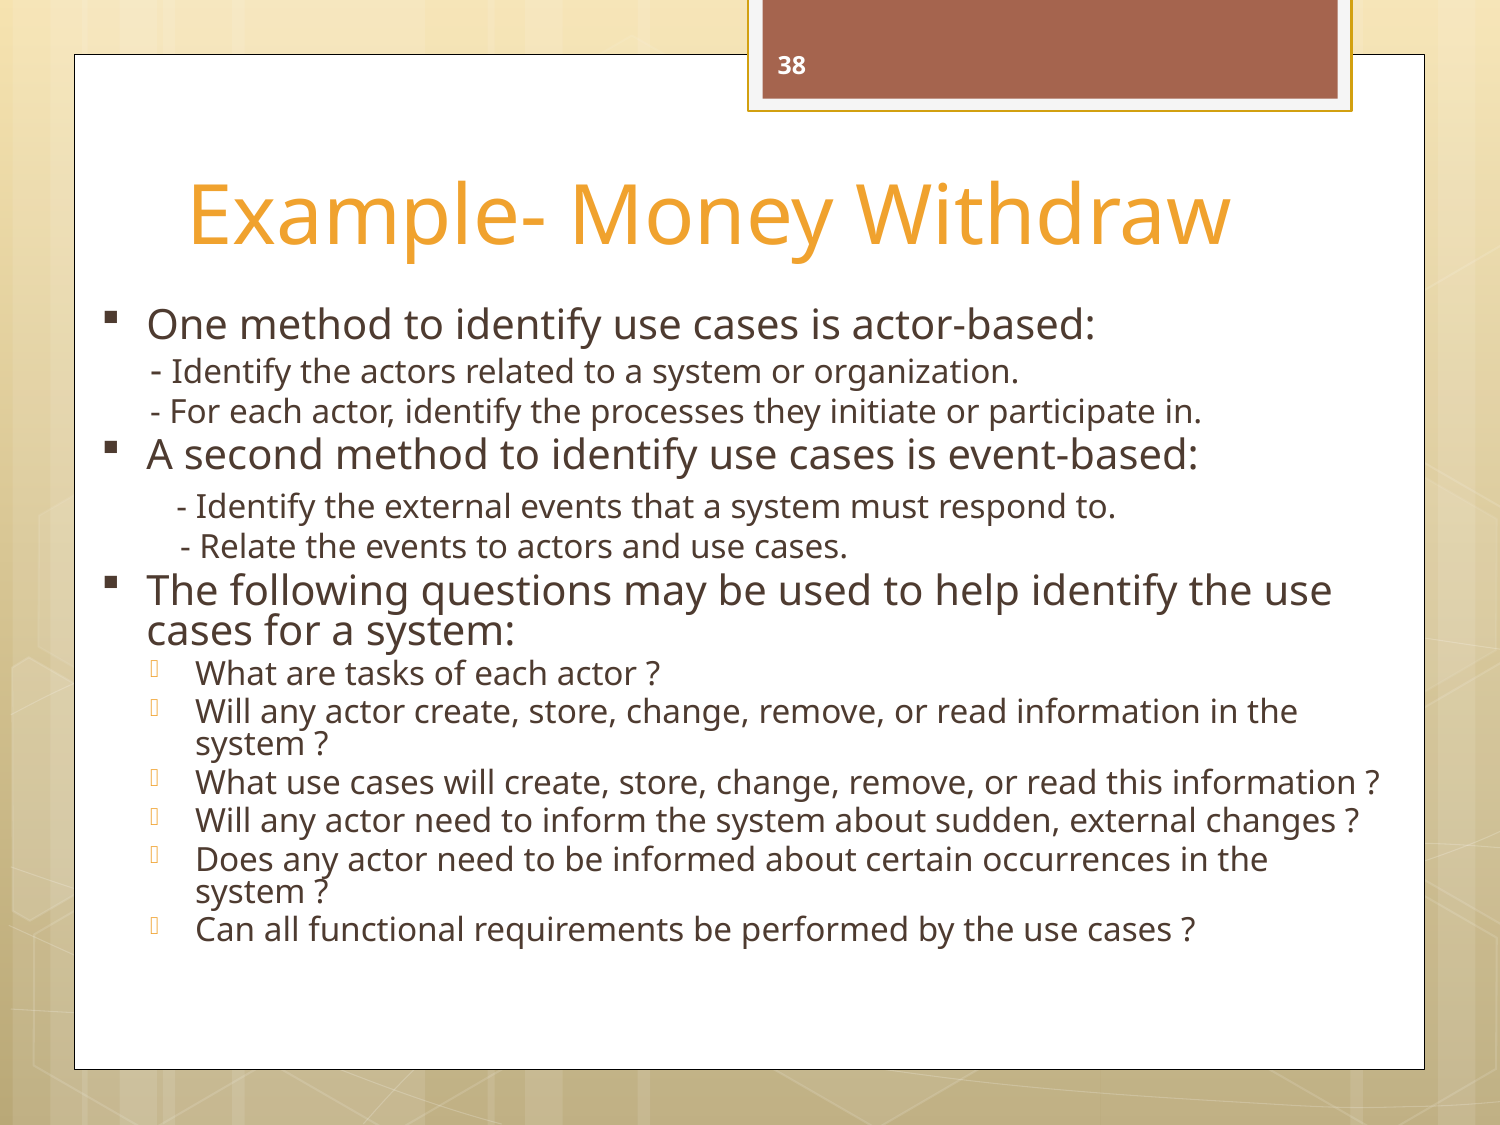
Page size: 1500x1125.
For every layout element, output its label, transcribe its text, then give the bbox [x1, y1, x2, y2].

title Example- Money Withdraw [171, 125, 1324, 269]
slide_number 38 [762, 36, 982, 97]
list One method to identify use cases is actor-based: - Identify the actors related to a system or organization. - For each actor, identify the processes they initiate or participate in. A second method to identify use cases is event-based: - Identify the external events that a system must respond to. - Relate the events to actors and use cases. The following questions may be used to help identify the use cases for a system: What are tasks of each actor ? Will any actor create, store, change, remove, or read information in the system ? What use cases will create, store, change, remove, or read this information ? Will any actor need to inform the system about sudden, external changes ? Does any actor need to be informed about certain occurrences in the system ? Can all functional requirements be performed by the use cases ? [75, 299, 1425, 1050]
